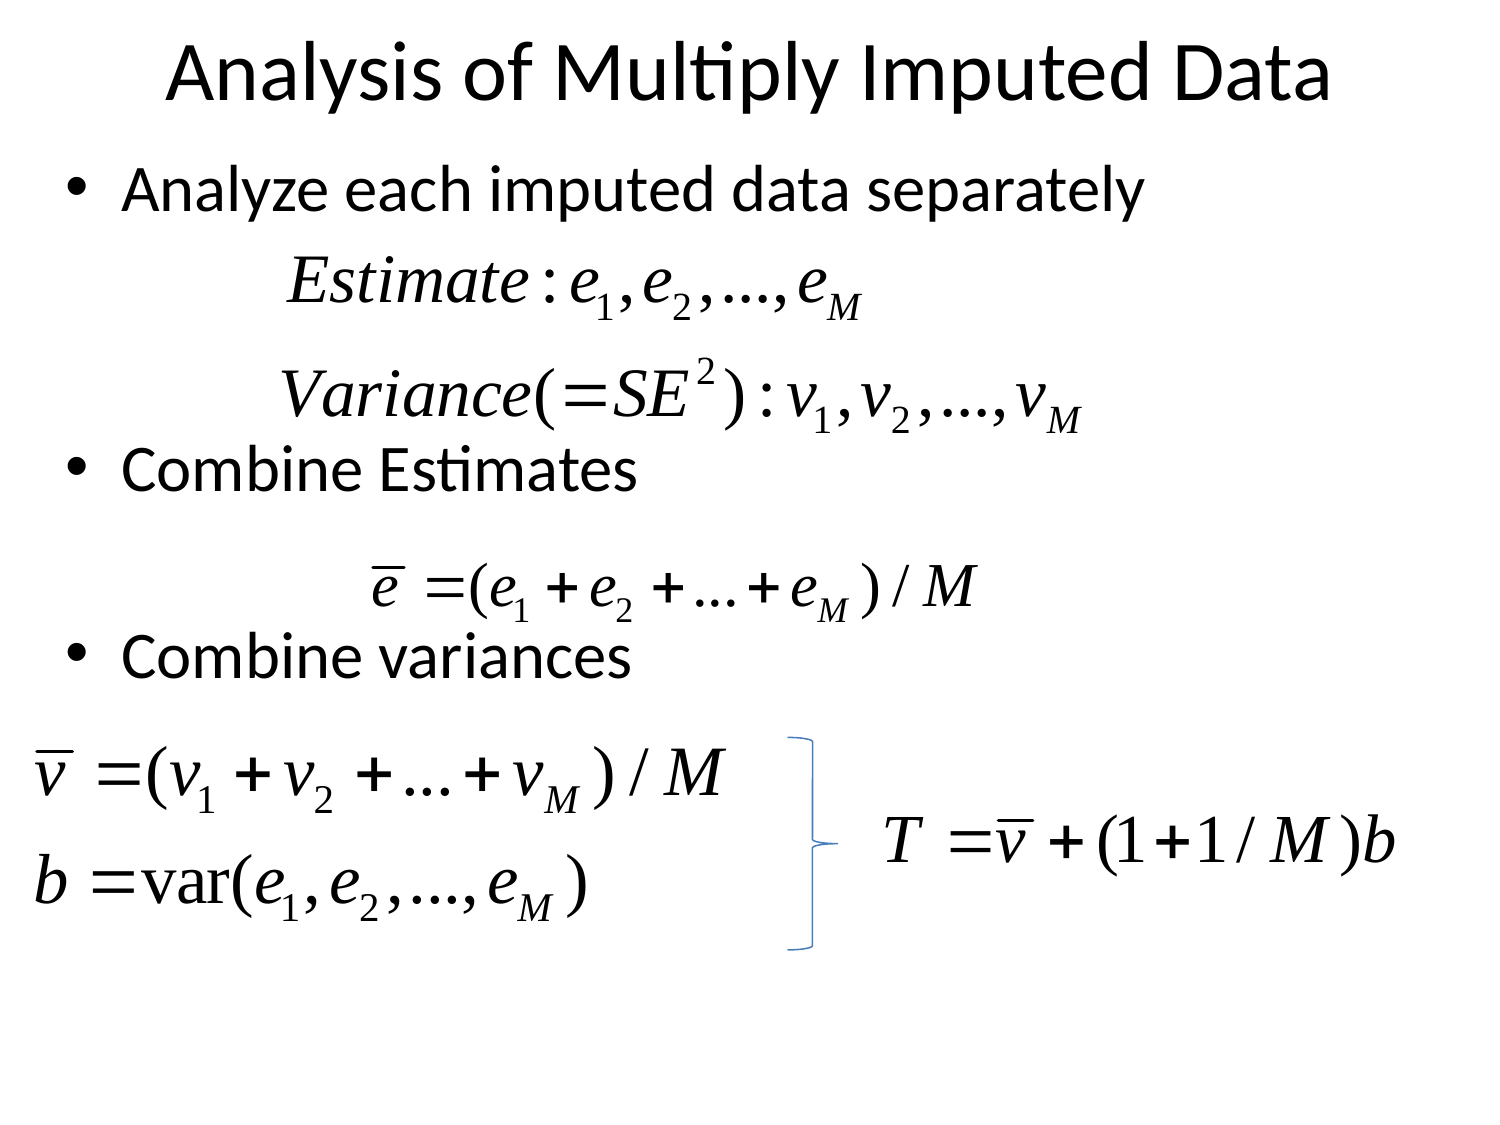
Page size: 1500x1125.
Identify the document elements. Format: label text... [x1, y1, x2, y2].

title Analysis of Multiply Imputed Data [75, 7, 1425, 125]
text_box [24, 724, 746, 938]
text_box [787, 736, 839, 951]
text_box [274, 237, 1101, 452]
list Analyze each imputed data separately Combine Estimates Combine variances [50, 137, 1425, 1005]
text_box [362, 543, 999, 638]
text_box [874, 799, 1408, 892]
